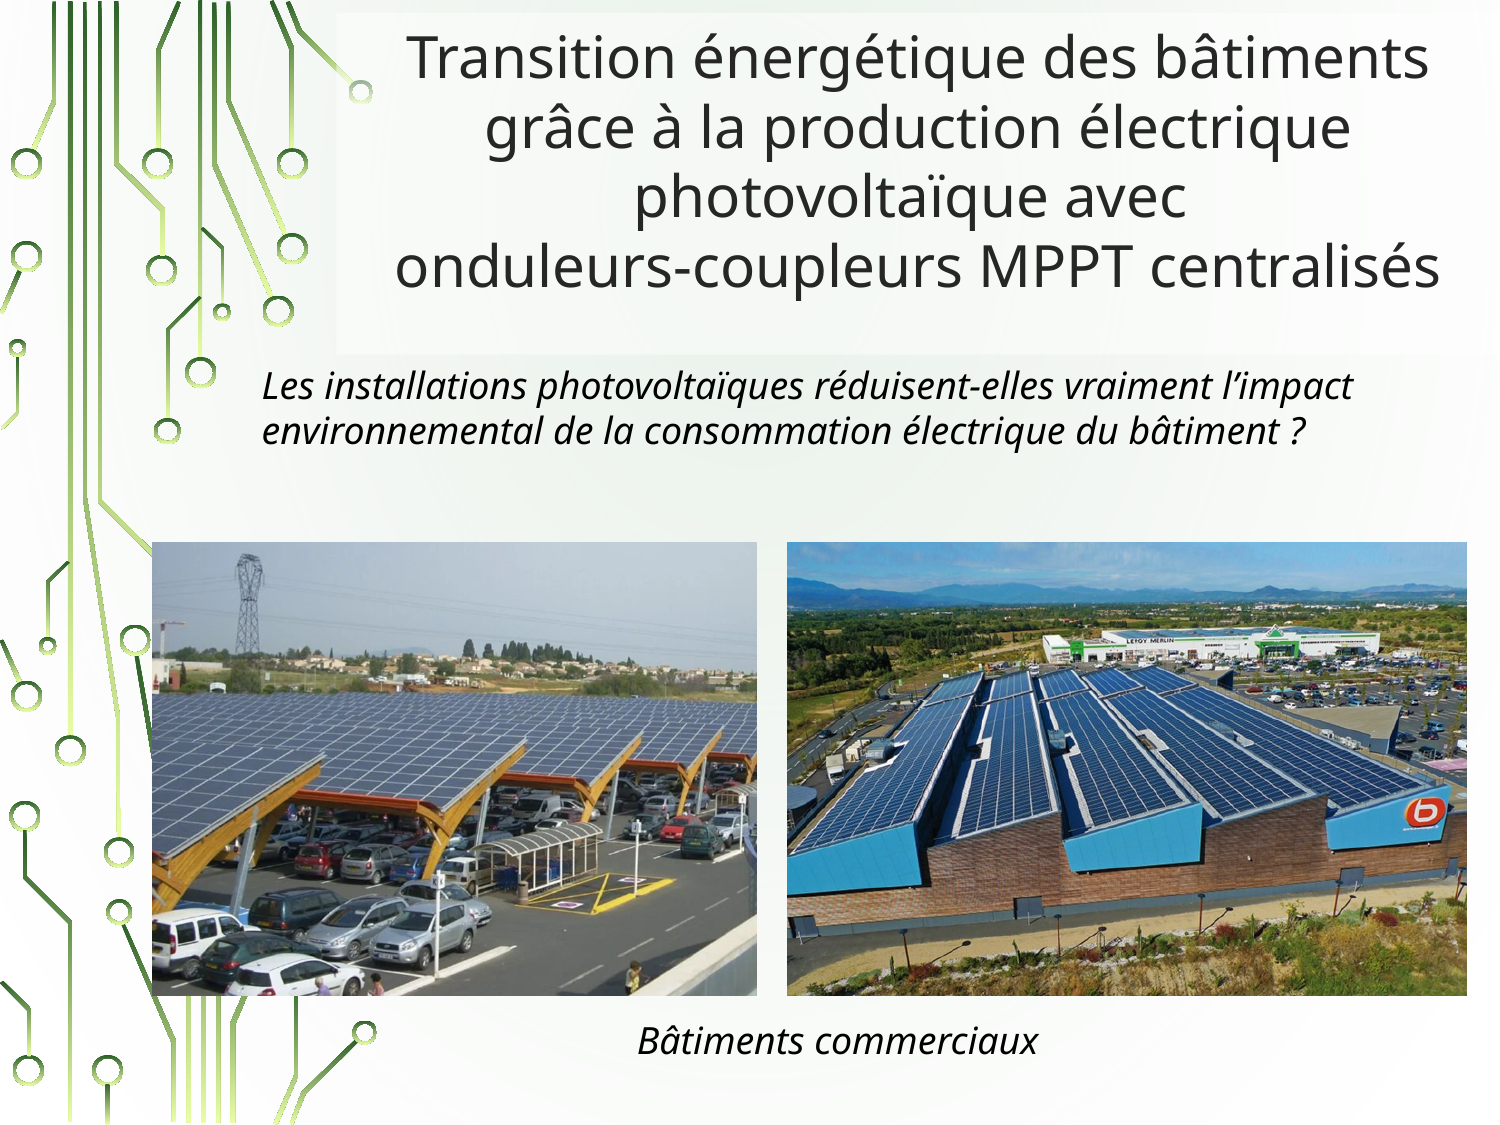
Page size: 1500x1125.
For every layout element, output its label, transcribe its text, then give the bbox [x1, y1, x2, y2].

picture [152, 542, 757, 996]
text_box Les installations photovoltaïques réduisent-elles vraiment l’impact environnemental de la consommation électrique du bâtiment ? [246, 354, 1500, 460]
picture [787, 542, 1467, 996]
text_box Bâtiments commerciaux [175, 1009, 1500, 1070]
title Transition énergétique des bâtiments grâce à la production électrique photovoltaïque avec onduleurs-coupleurs MPPT centralisés [336, 12, 1500, 354]
